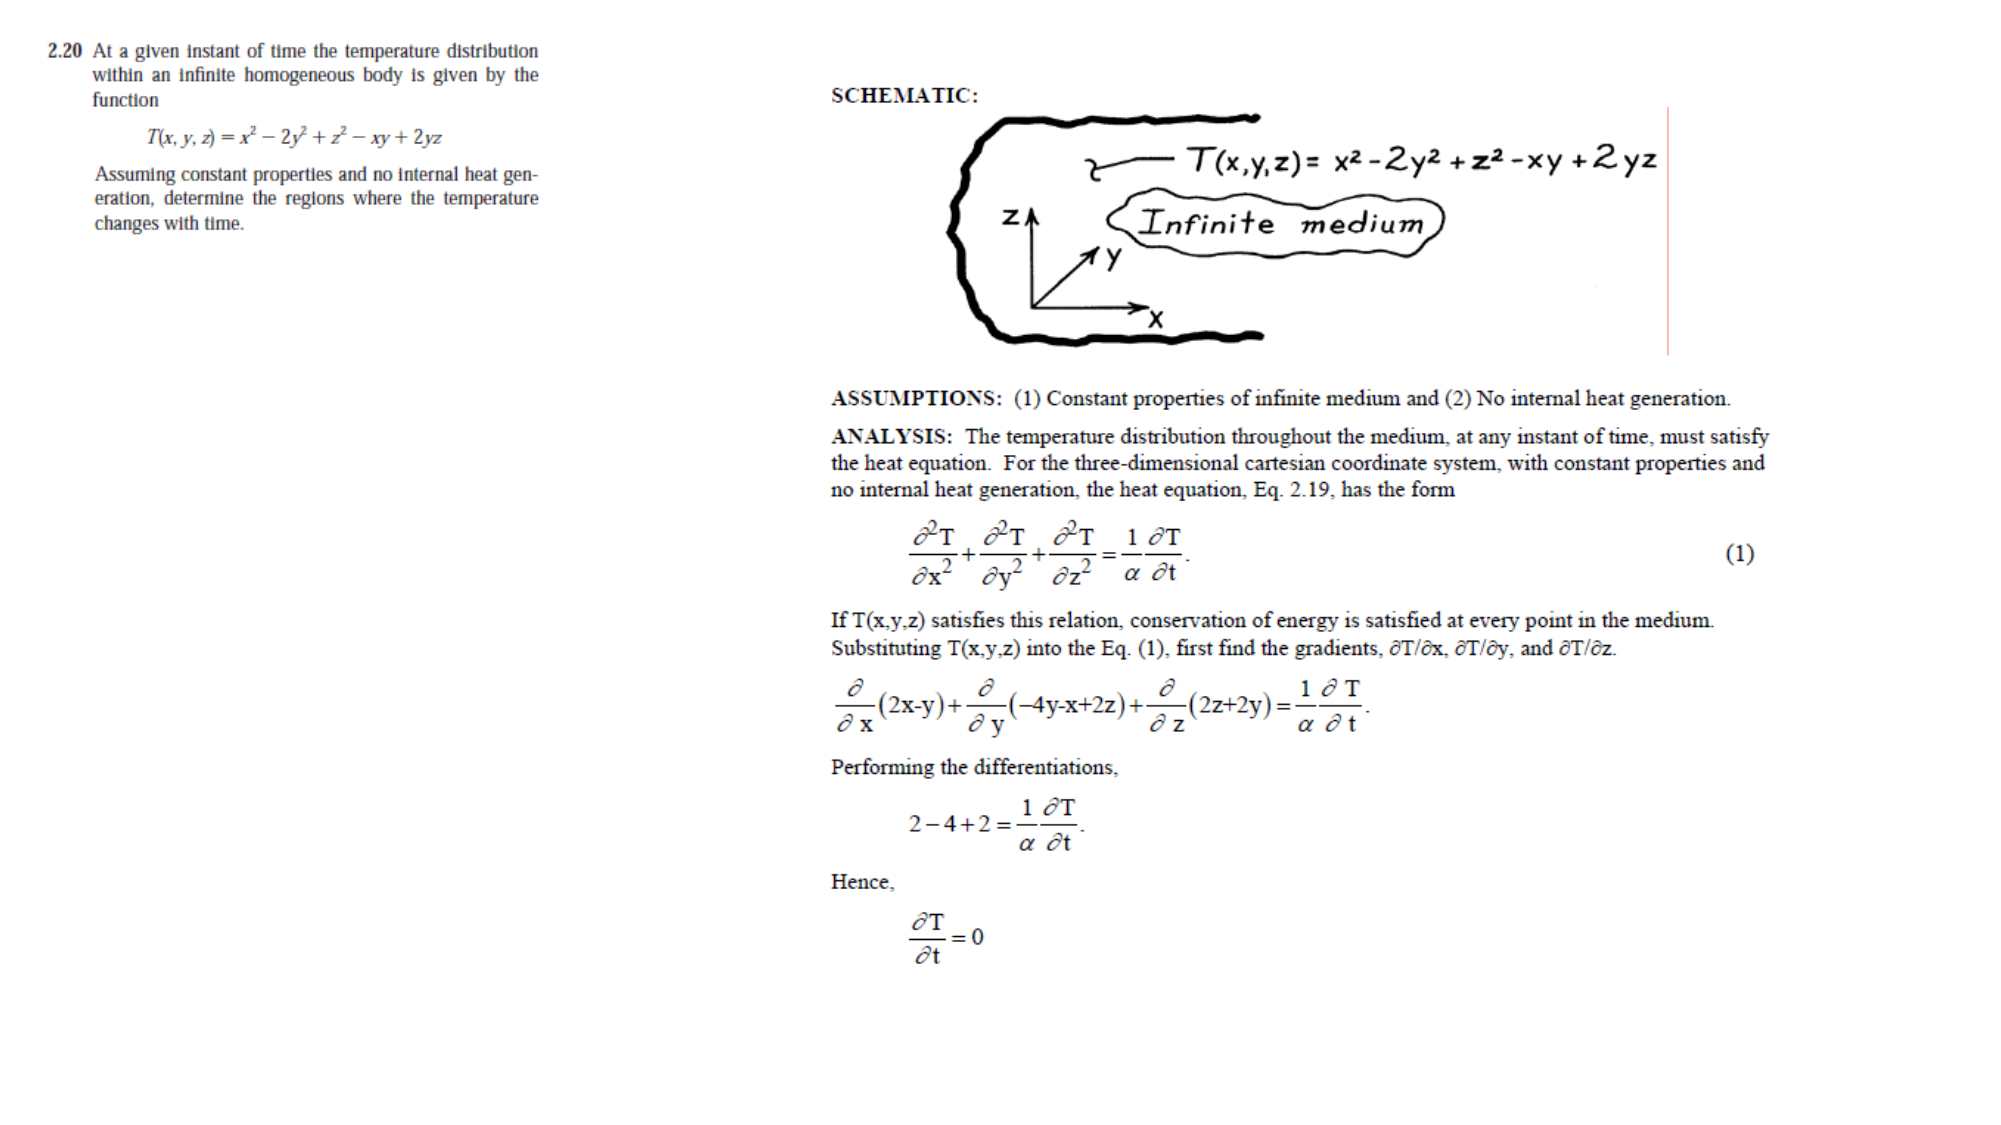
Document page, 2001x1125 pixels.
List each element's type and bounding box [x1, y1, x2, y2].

picture [775, 72, 1780, 985]
picture [14, 41, 560, 238]
